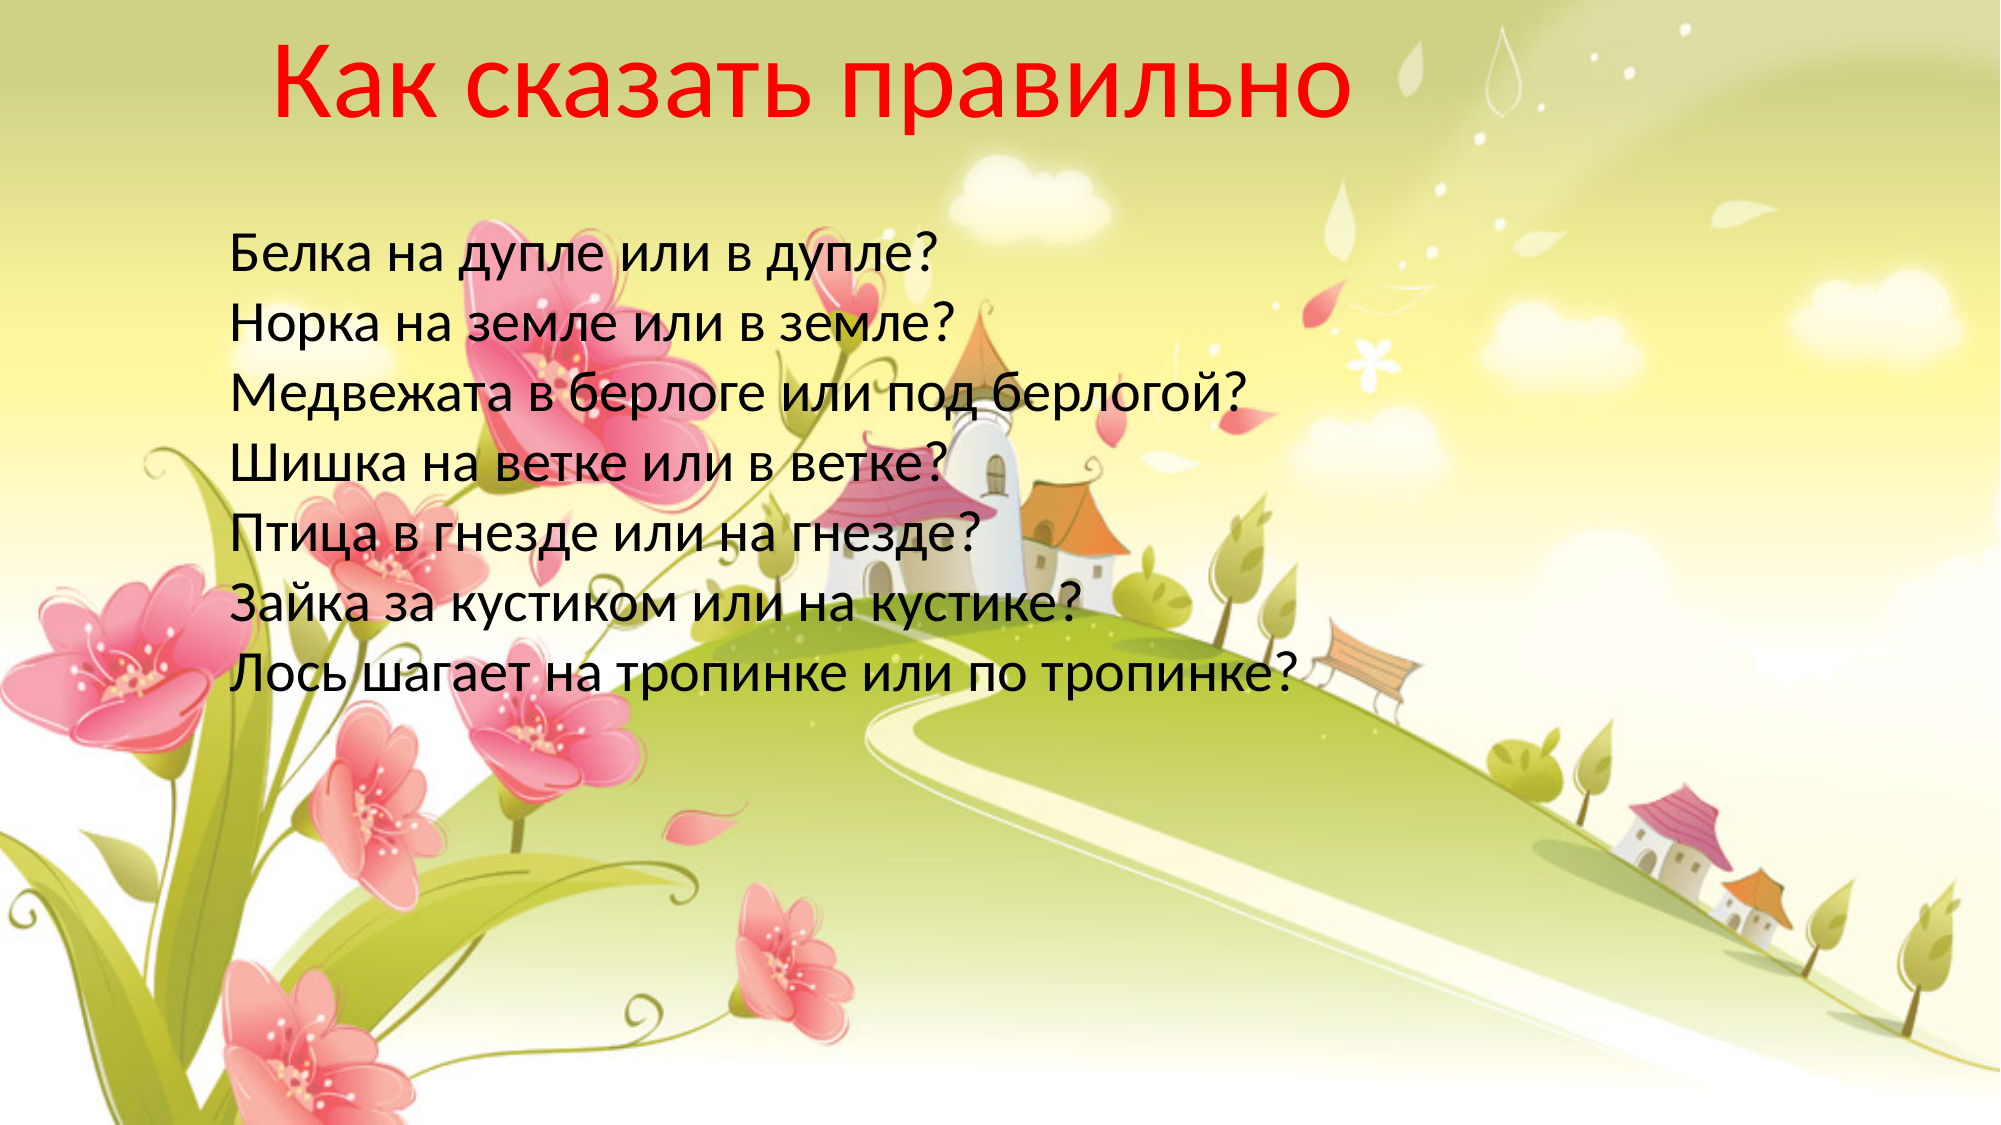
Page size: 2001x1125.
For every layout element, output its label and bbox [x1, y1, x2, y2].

list [0, 0, 2000, 1125]
